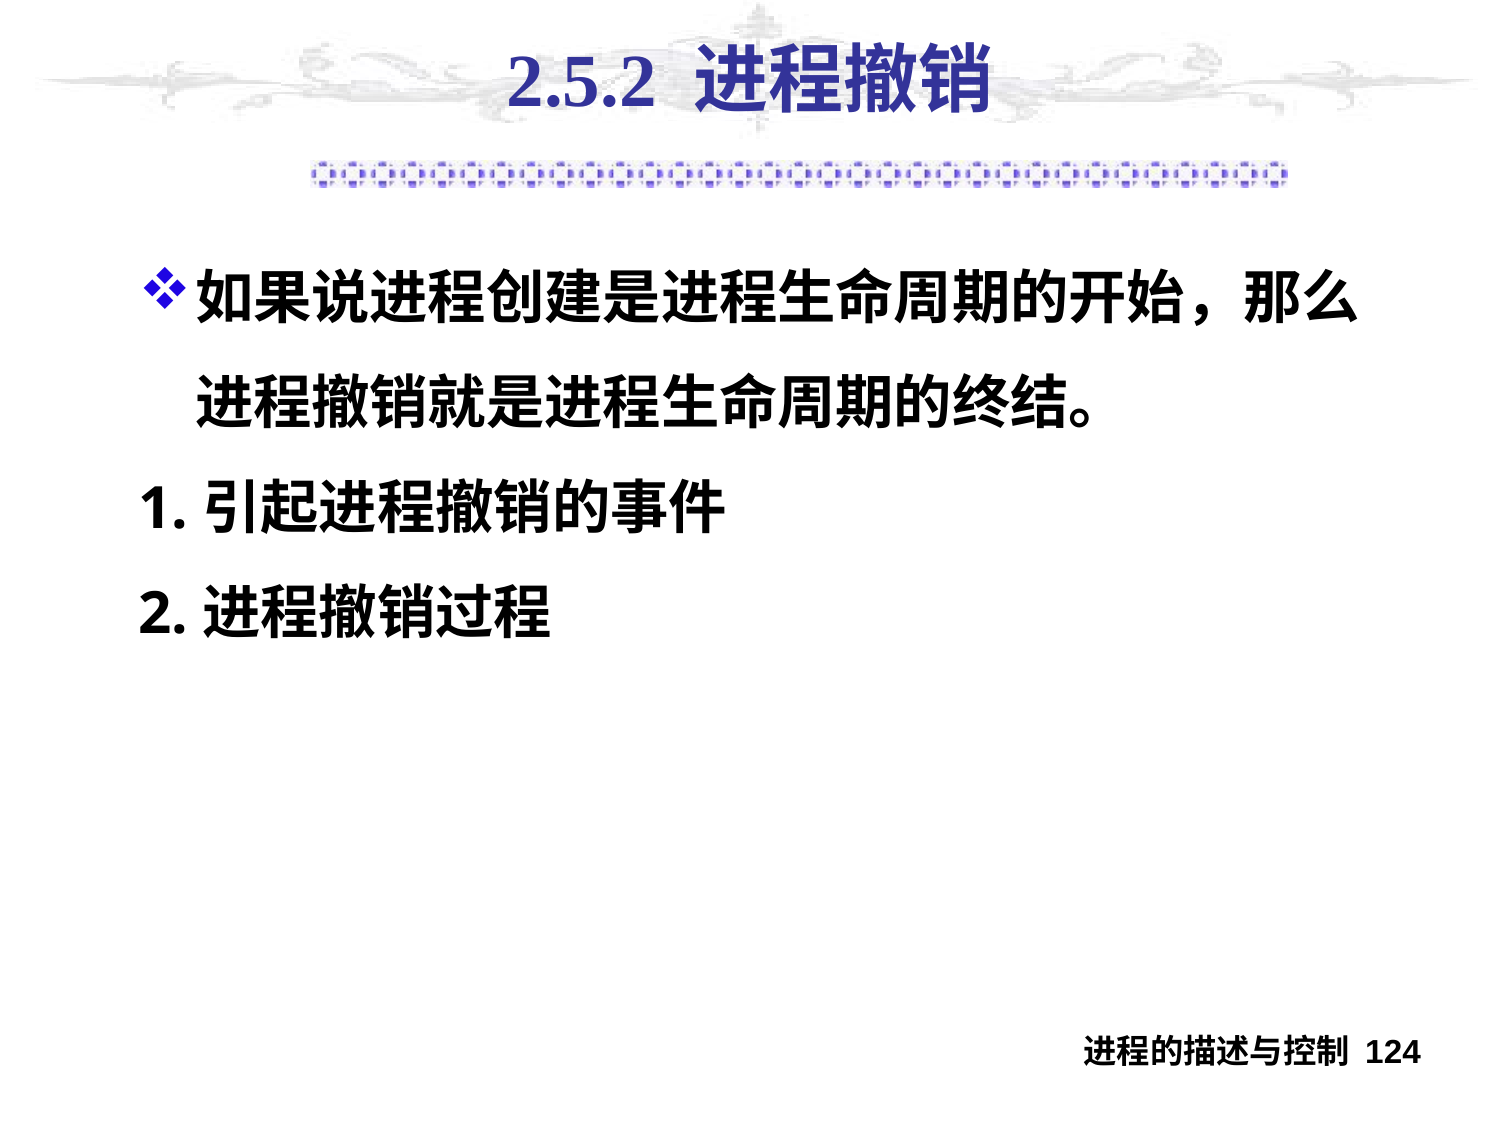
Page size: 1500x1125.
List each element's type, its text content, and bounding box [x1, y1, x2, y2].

picture [0, 0, 1500, 188]
title 2.5.2 进程撤销 [49, 30, 1451, 122]
list 如果说进程创建是进程生命周期的开始，那么进程撤销就是进程生命周期的终结。 1.引起进程撤销的事件 2.进程撤销过程 [123, 217, 1400, 1000]
